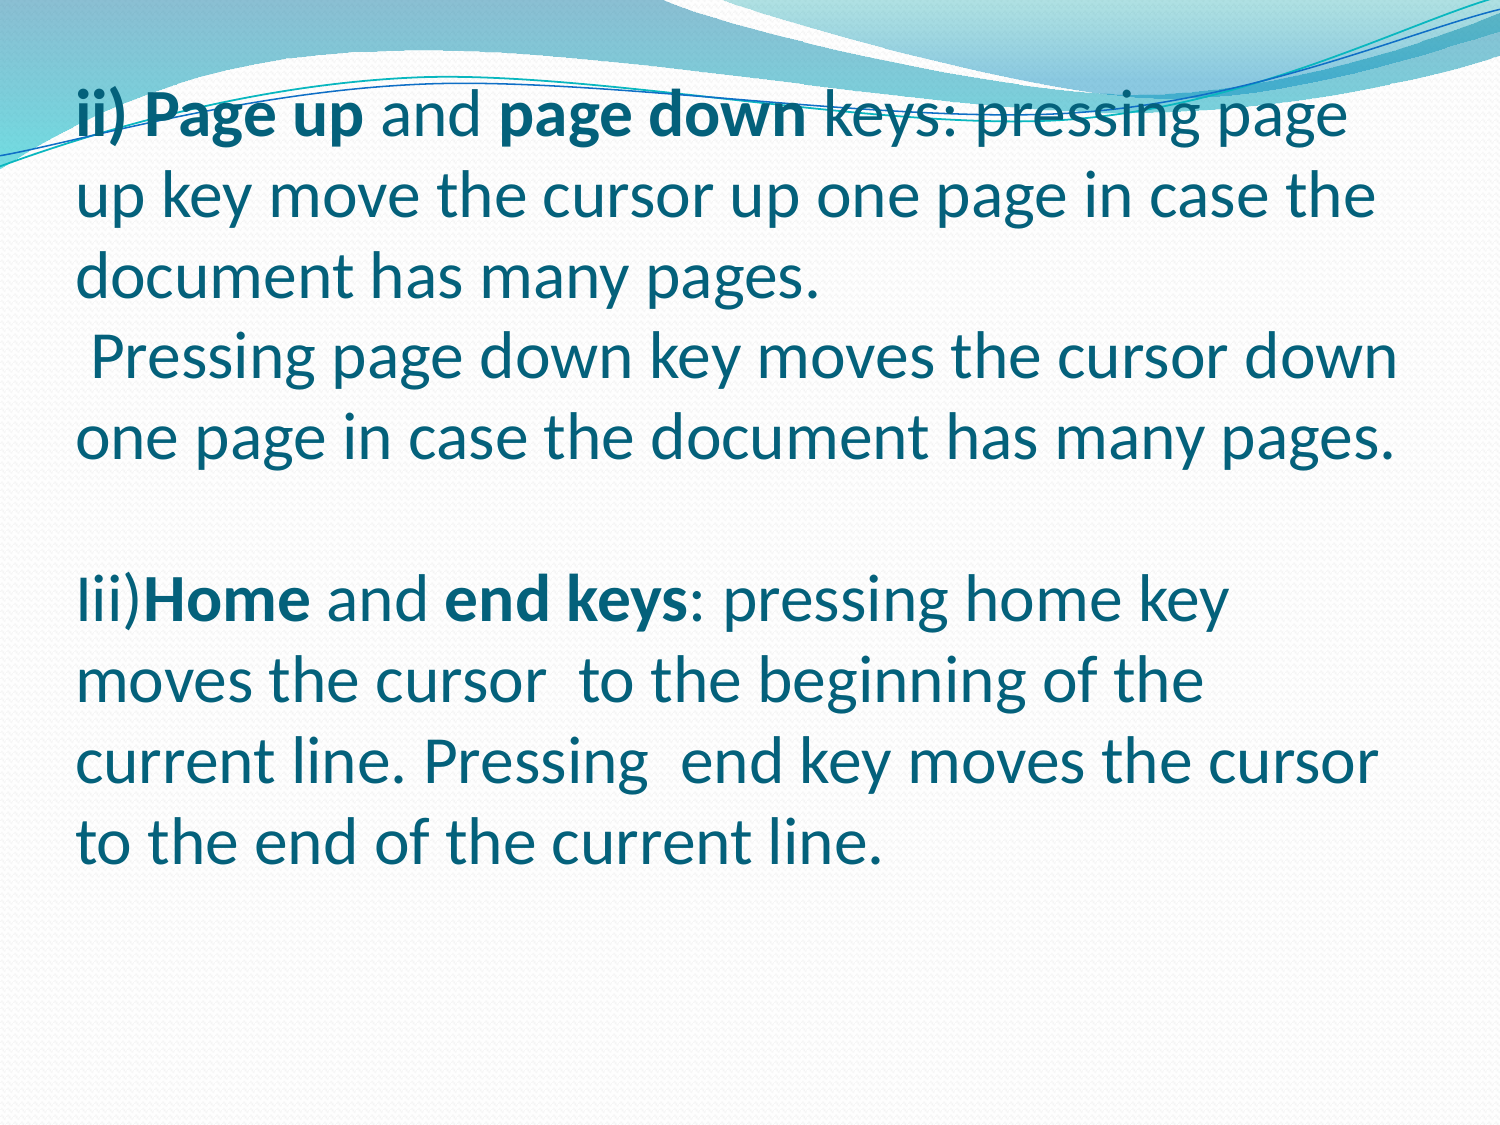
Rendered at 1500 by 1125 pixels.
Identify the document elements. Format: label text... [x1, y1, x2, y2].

title ii) Page up and page down keys: pressing page up key move the cursor up one page in case the document has many pages. Pressing page down key moves the cursor down one page in case the document has many pages. Iii)Home and end keys: pressing home key moves the cursor to the beginning of the current line. Pressing end key moves the cursor to the end of the current line. [75, 50, 1413, 950]
